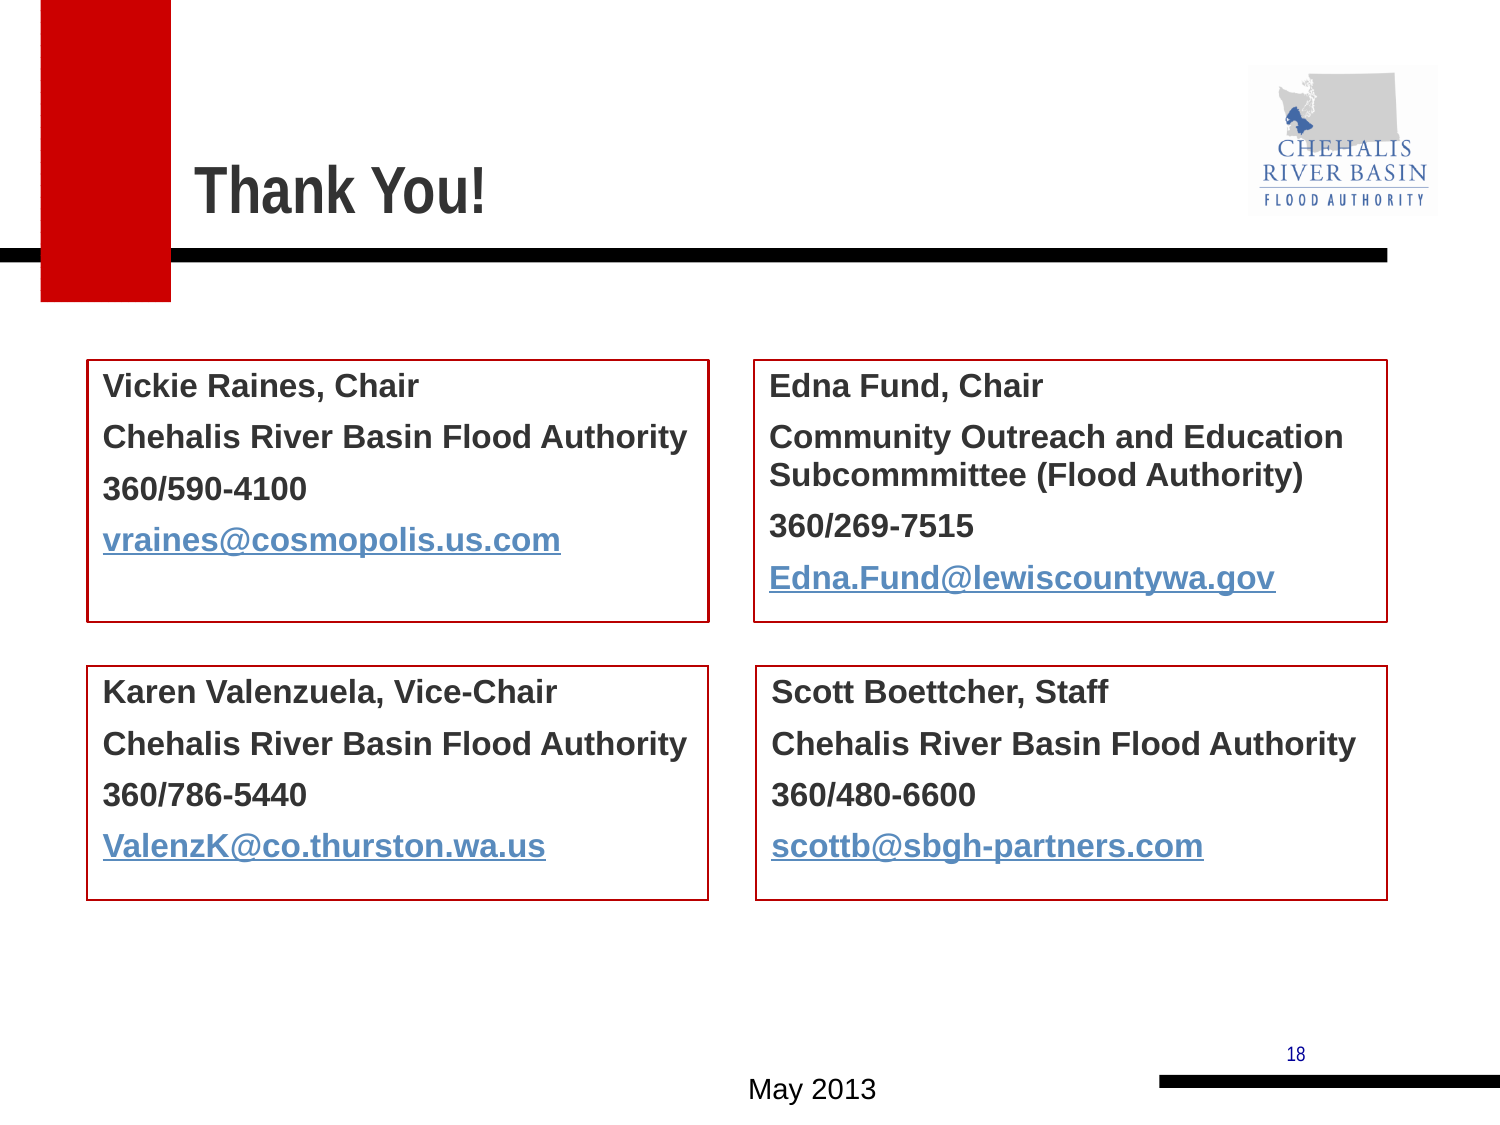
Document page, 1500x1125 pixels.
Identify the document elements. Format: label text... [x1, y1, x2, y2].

title Thank You! [179, 46, 1455, 235]
footer May 2013 [574, 1037, 1051, 1113]
picture [1247, 65, 1438, 217]
list Vickie Raines, Chair Chehalis River Basin Flood Authority 360/590-4100 vraines@cosmopolis.us.com [87, 359, 709, 623]
text_box Karen Valenzuela, Vice-Chair Chehalis River Basin Flood Authority 360/786-5440 ValenzK@co.thurston.wa.us [87, 665, 709, 900]
text_box Scott Boettcher, Staff Chehalis River Basin Flood Authority 360/480-6600 scottb@sbgh-partners.com [756, 665, 1388, 900]
text_box Edna Fund, Chair Community Outreach and Education Subcommmittee (Flood Authority) 360/269-7515 Edna.Fund@lewiscountywa.gov [754, 359, 1388, 623]
